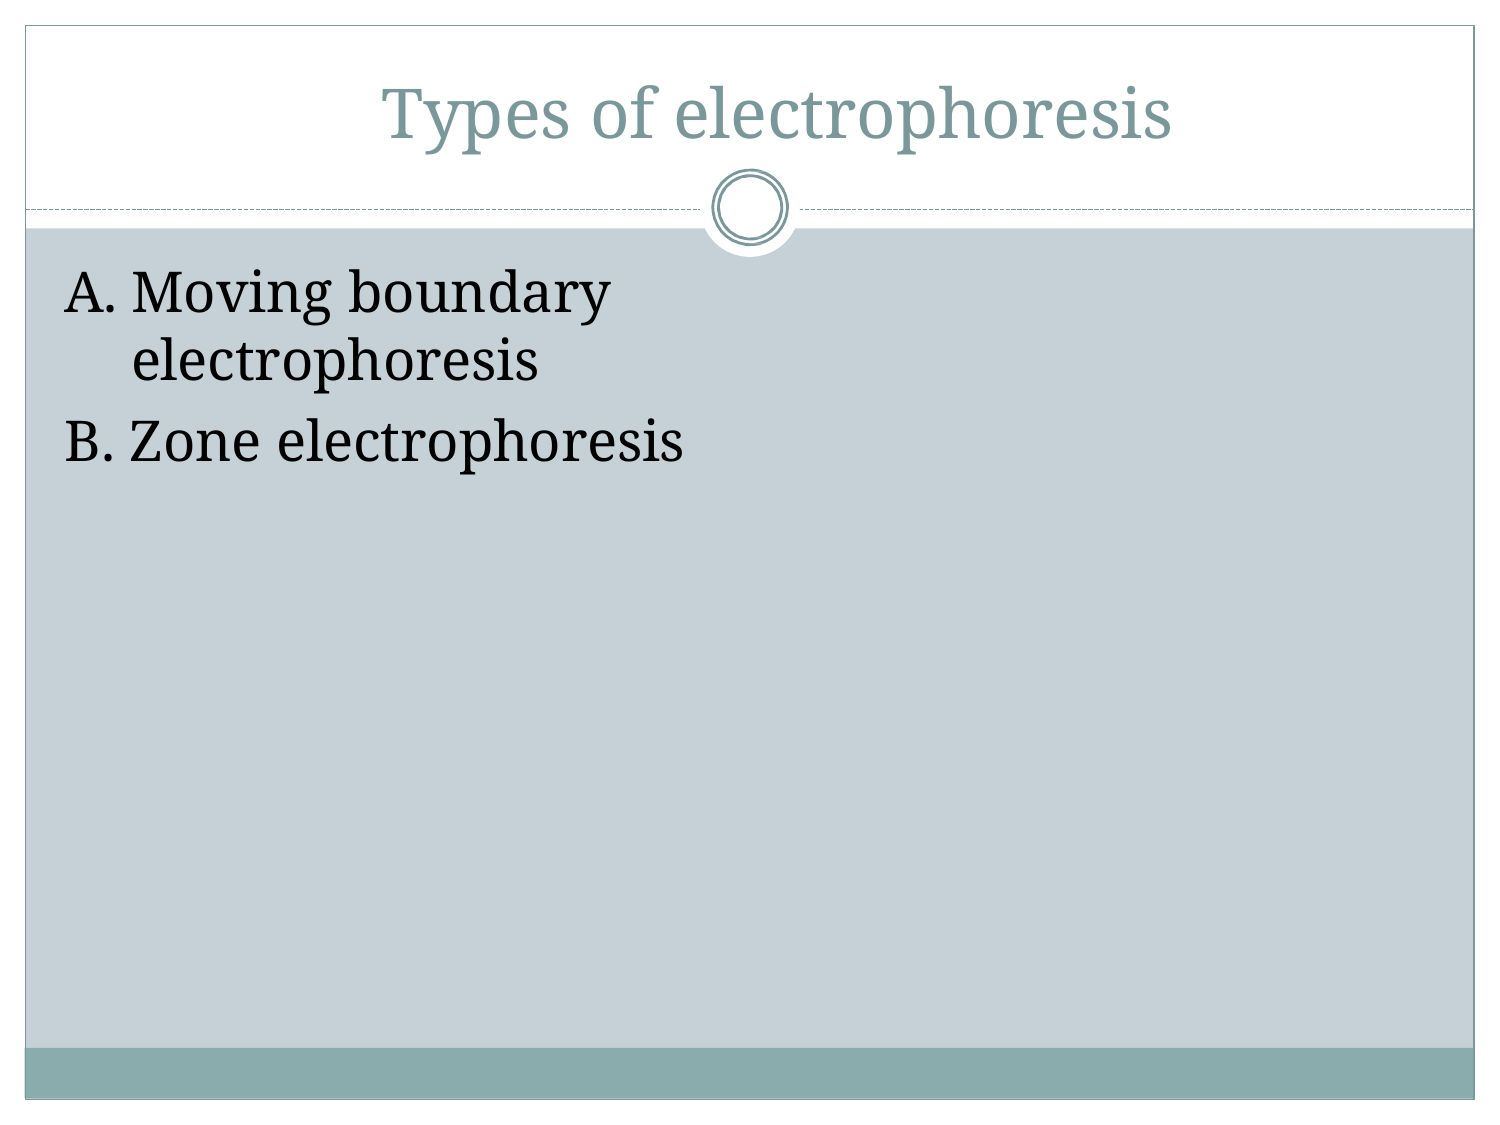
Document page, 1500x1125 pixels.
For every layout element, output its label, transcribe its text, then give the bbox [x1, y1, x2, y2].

title Types of electrophoresis [173, 67, 1327, 258]
text_box Moving boundary electrophoresis Zone electrophoresis [62, 240, 969, 473]
